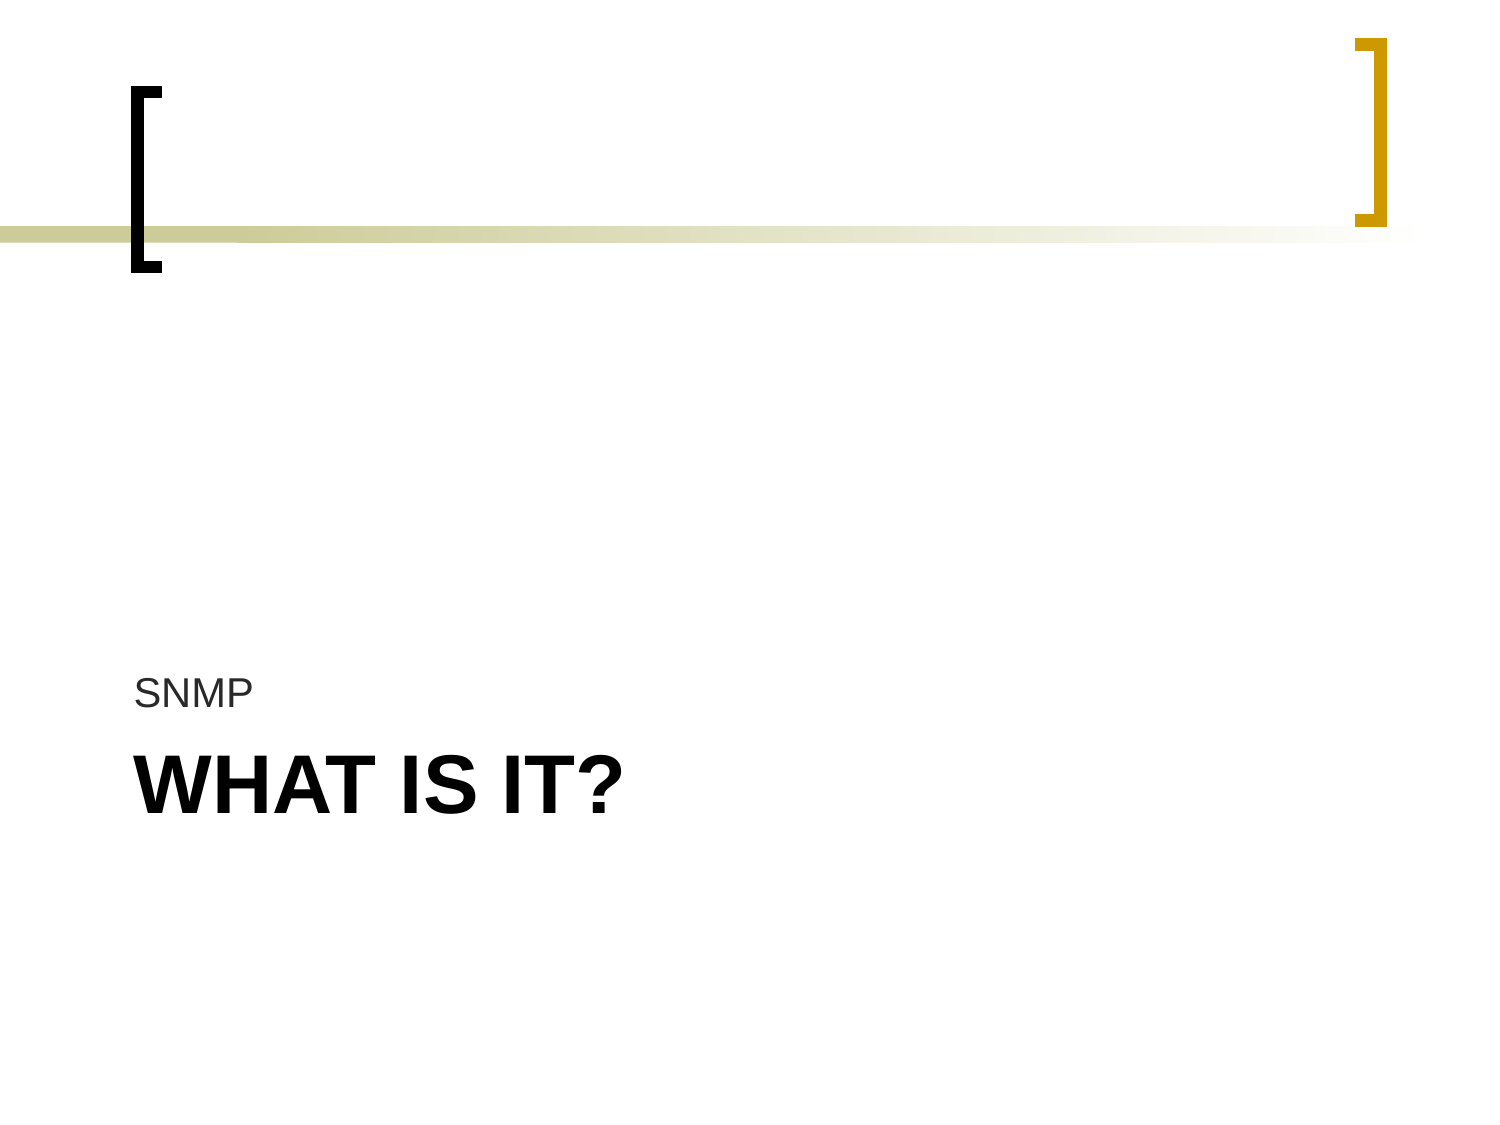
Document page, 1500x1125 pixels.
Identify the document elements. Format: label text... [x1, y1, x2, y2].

title What is it? [118, 724, 1394, 947]
list SNMP [118, 476, 1394, 724]
